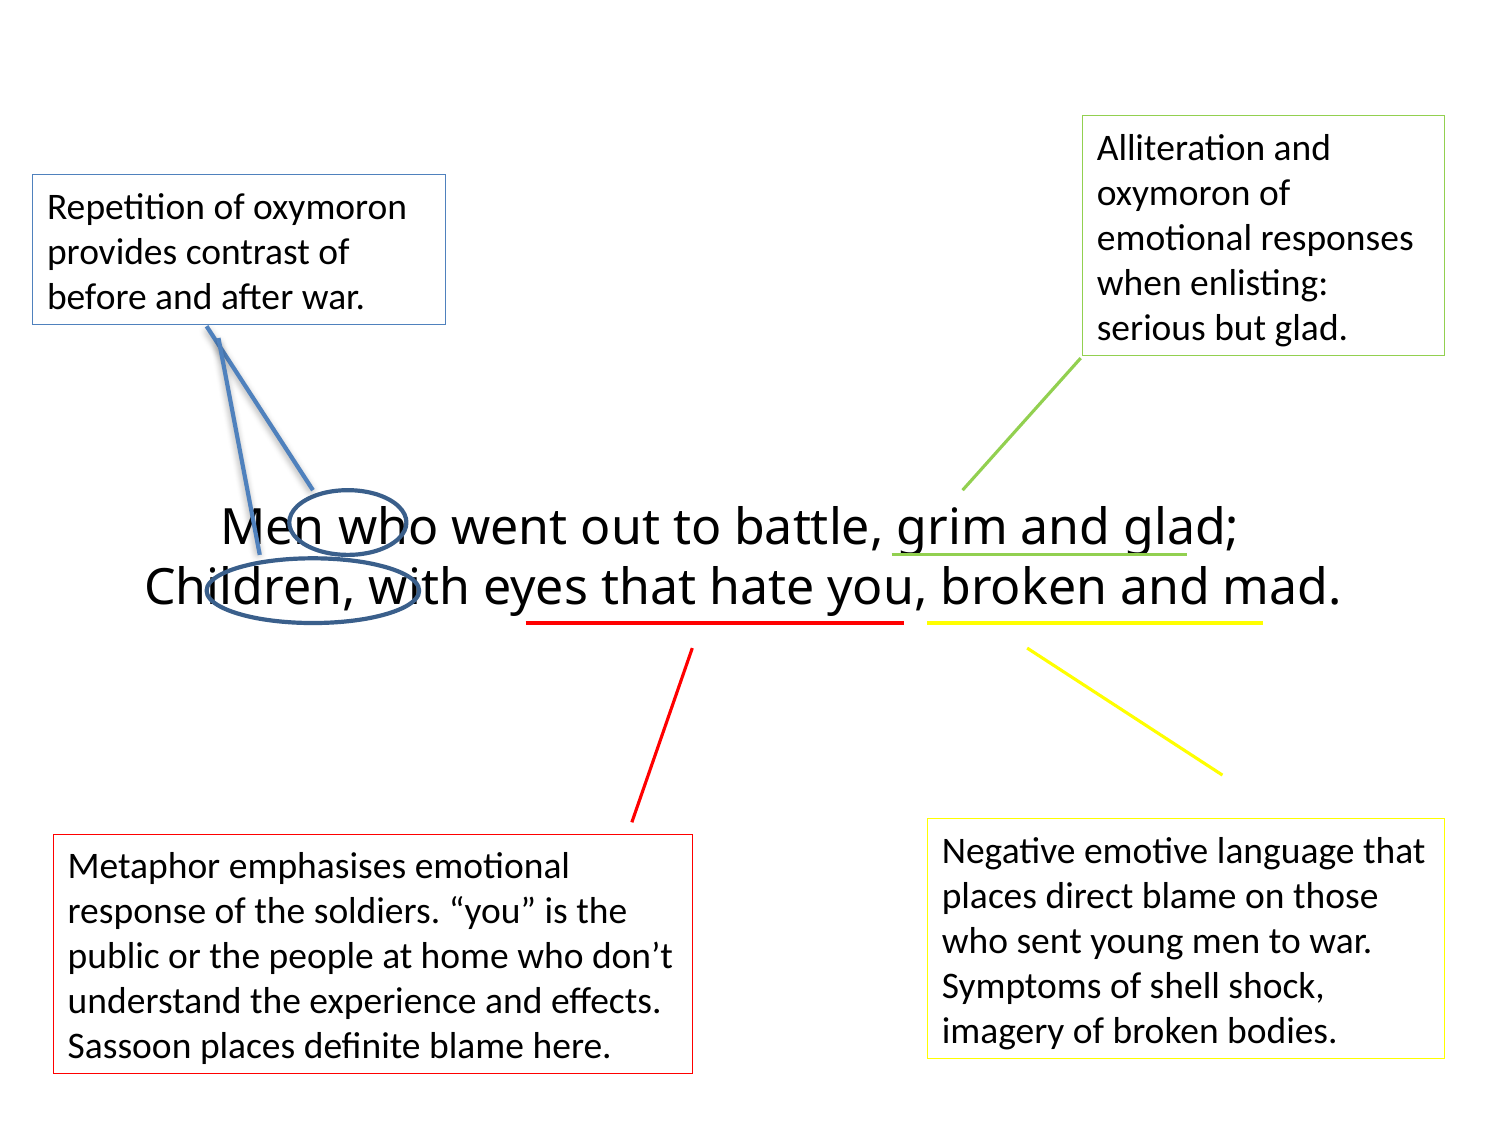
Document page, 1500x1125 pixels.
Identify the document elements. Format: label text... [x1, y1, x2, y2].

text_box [631, 647, 693, 823]
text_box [218, 337, 260, 556]
text_box Men who went out to battle, grim and glad; Children, with eyes that hate you, broken and mad. [265, 499, 327, 559]
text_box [206, 325, 314, 491]
text_box Alliteration and oxymoron of emotional responses when enlisting: serious but glad. [1082, 115, 1445, 356]
text_box Repetition of oxymoron provides contrast of before and after war. [32, 174, 446, 325]
text_box [287, 488, 409, 557]
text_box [962, 357, 1081, 491]
text_box Metaphor emphasises emotional response of the soldiers. “you” is the public or the people at home who don’t understand the experience and effects. Sassoon places definite blame here. [53, 834, 693, 1074]
text_box Negative emotive language that places direct blame on those who sent young men to war. Symptoms of shell shock, imagery of broken bodies. [927, 818, 1445, 1059]
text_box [1026, 647, 1223, 776]
text_box [204, 556, 422, 626]
text_box Men who went out to battle, grim and glad; Children, with eyes that hate you, broken and mad. [319, 486, 1412, 622]
text_box Men who went out to battle, grim and glad; Children, with eyes that hate you, broken and mad. [88, 486, 260, 622]
